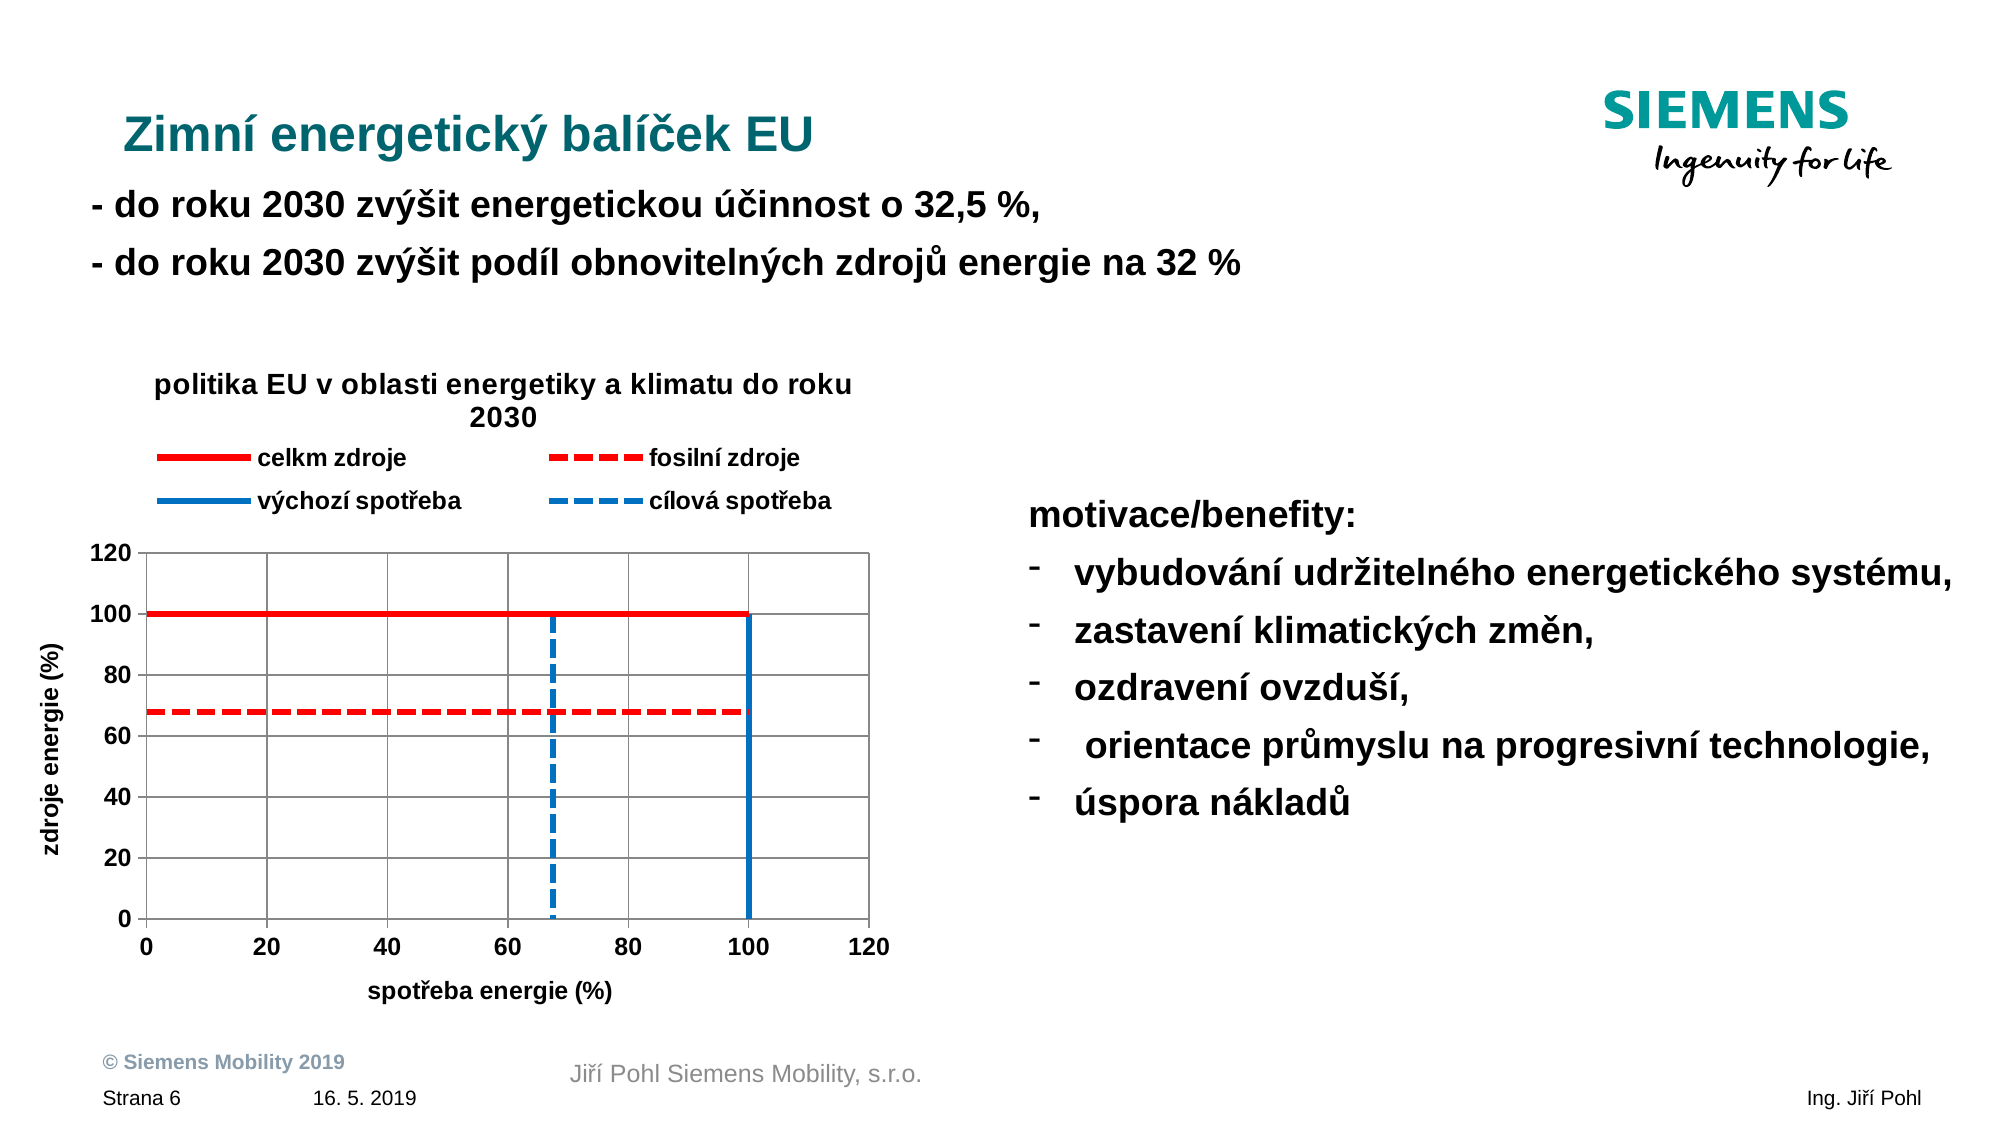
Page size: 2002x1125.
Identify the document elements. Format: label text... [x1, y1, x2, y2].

chart [19, 337, 988, 1012]
text_box motivace/benefity: vybudování udržitelného energetického systému, zastavení klimatických změn, ozdravení ovzduší, orientace průmyslu na progresivní technologie, úspora nákladů [1013, 483, 1980, 831]
footer Jiří Pohl Siemens Mobility, s.r.o. [512, 1042, 988, 1103]
title Zimní energetický balíček EU [20, 30, 1678, 219]
text_box - do roku 2030 zvýšit energetickou účinnost o 32,5 %, - do roku 2030 zvýšit podíl obnovitelných zdrojů energie na 32 % [76, 172, 1543, 290]
